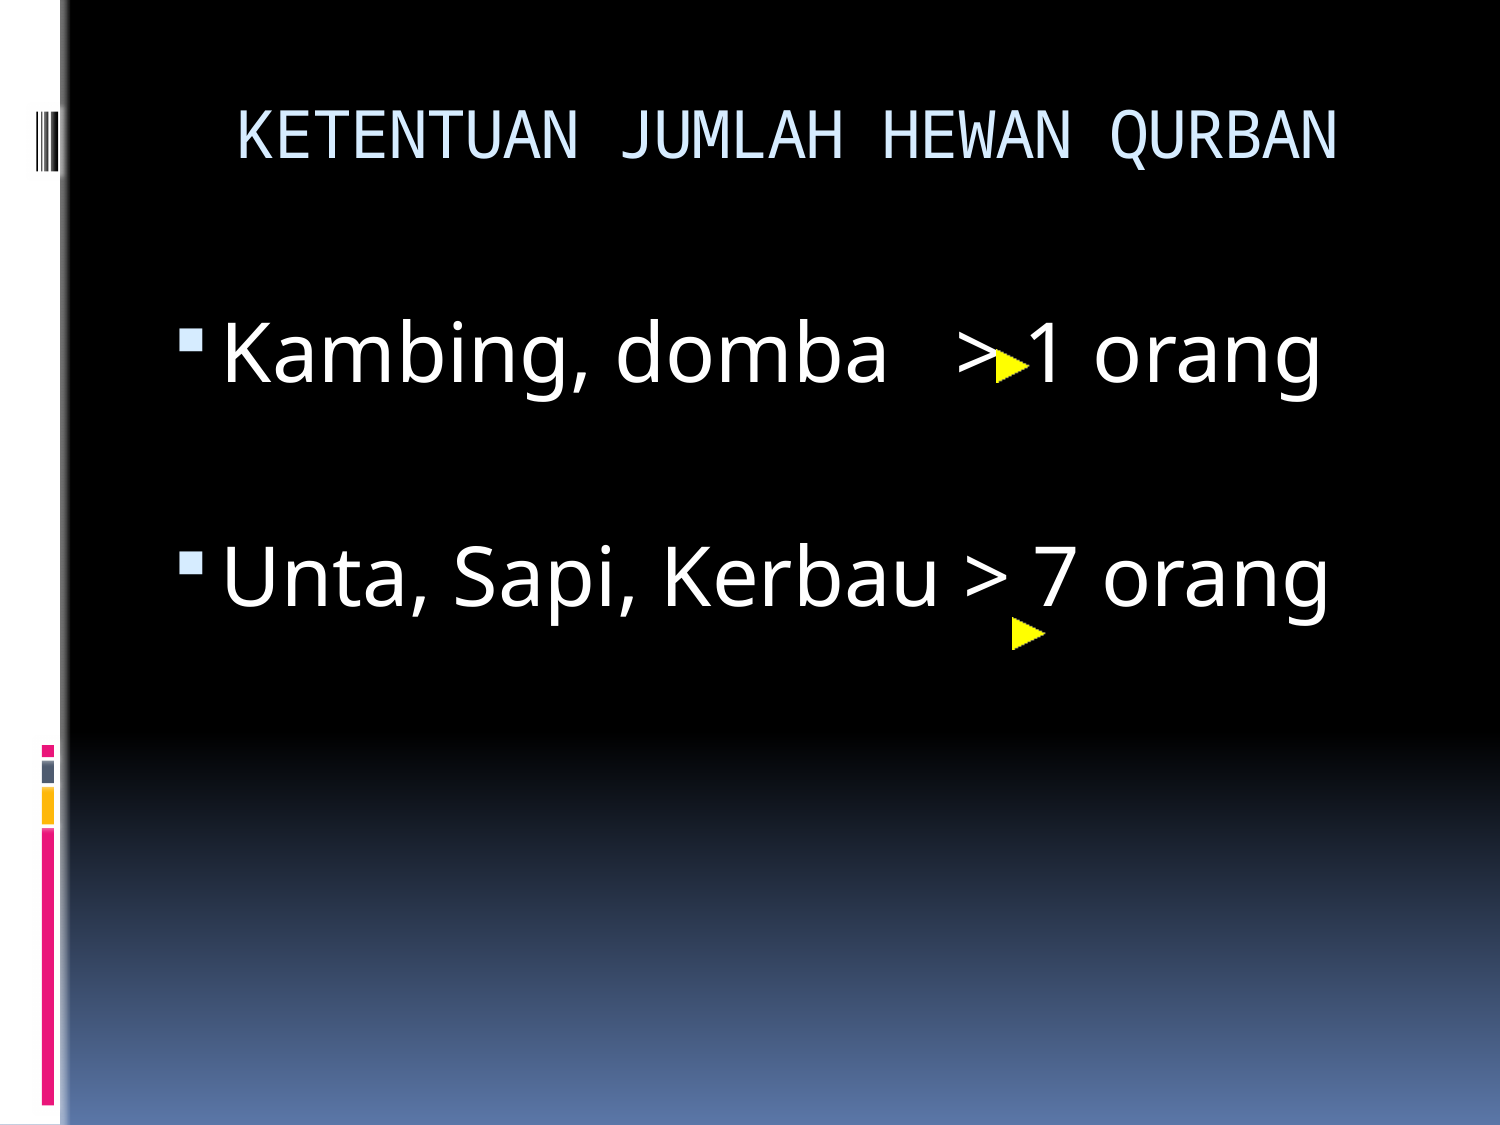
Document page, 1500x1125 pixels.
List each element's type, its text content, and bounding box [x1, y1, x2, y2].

picture [1012, 616, 1079, 651]
picture [996, 349, 1063, 384]
list Kambing, domba > 1 orang Unta, Sapi, Kerbau > 7 orang [150, 292, 1425, 750]
title KETENTUAN JUMLAH HEWAN QURBAN [150, 83, 1425, 234]
